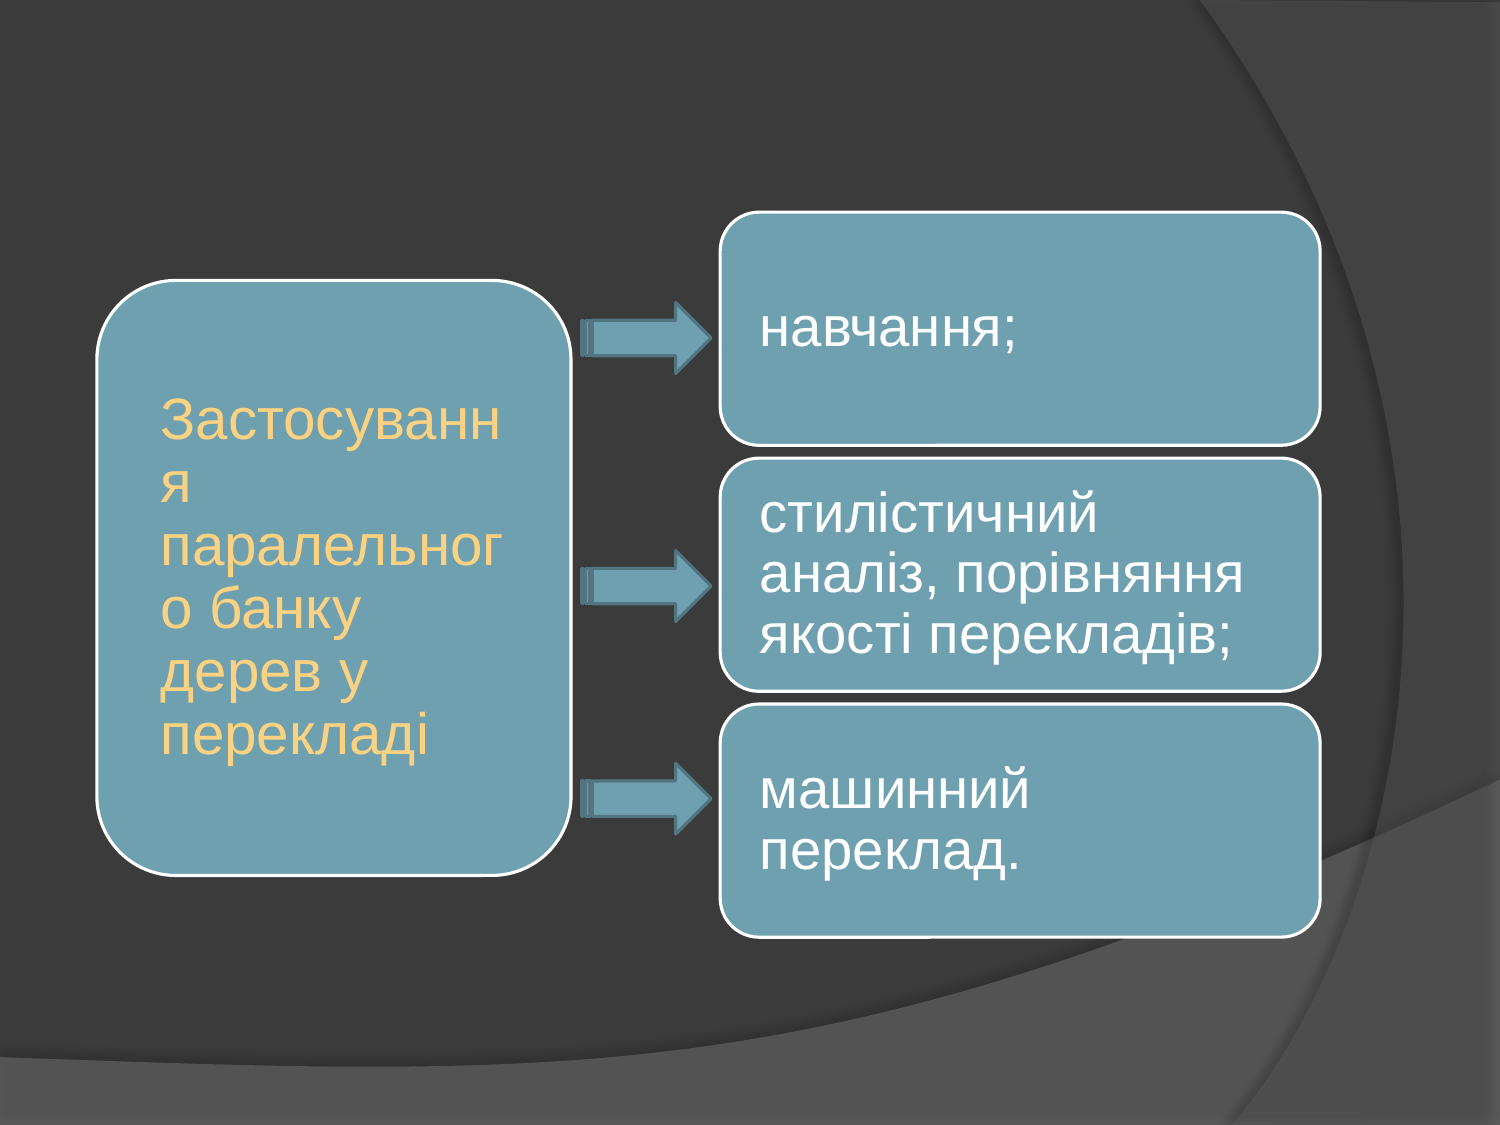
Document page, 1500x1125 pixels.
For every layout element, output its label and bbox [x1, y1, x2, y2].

text_box [581, 549, 710, 623]
text_box [581, 761, 710, 836]
list [96, 231, 572, 899]
list [719, 203, 1321, 947]
text_box [581, 301, 710, 375]
